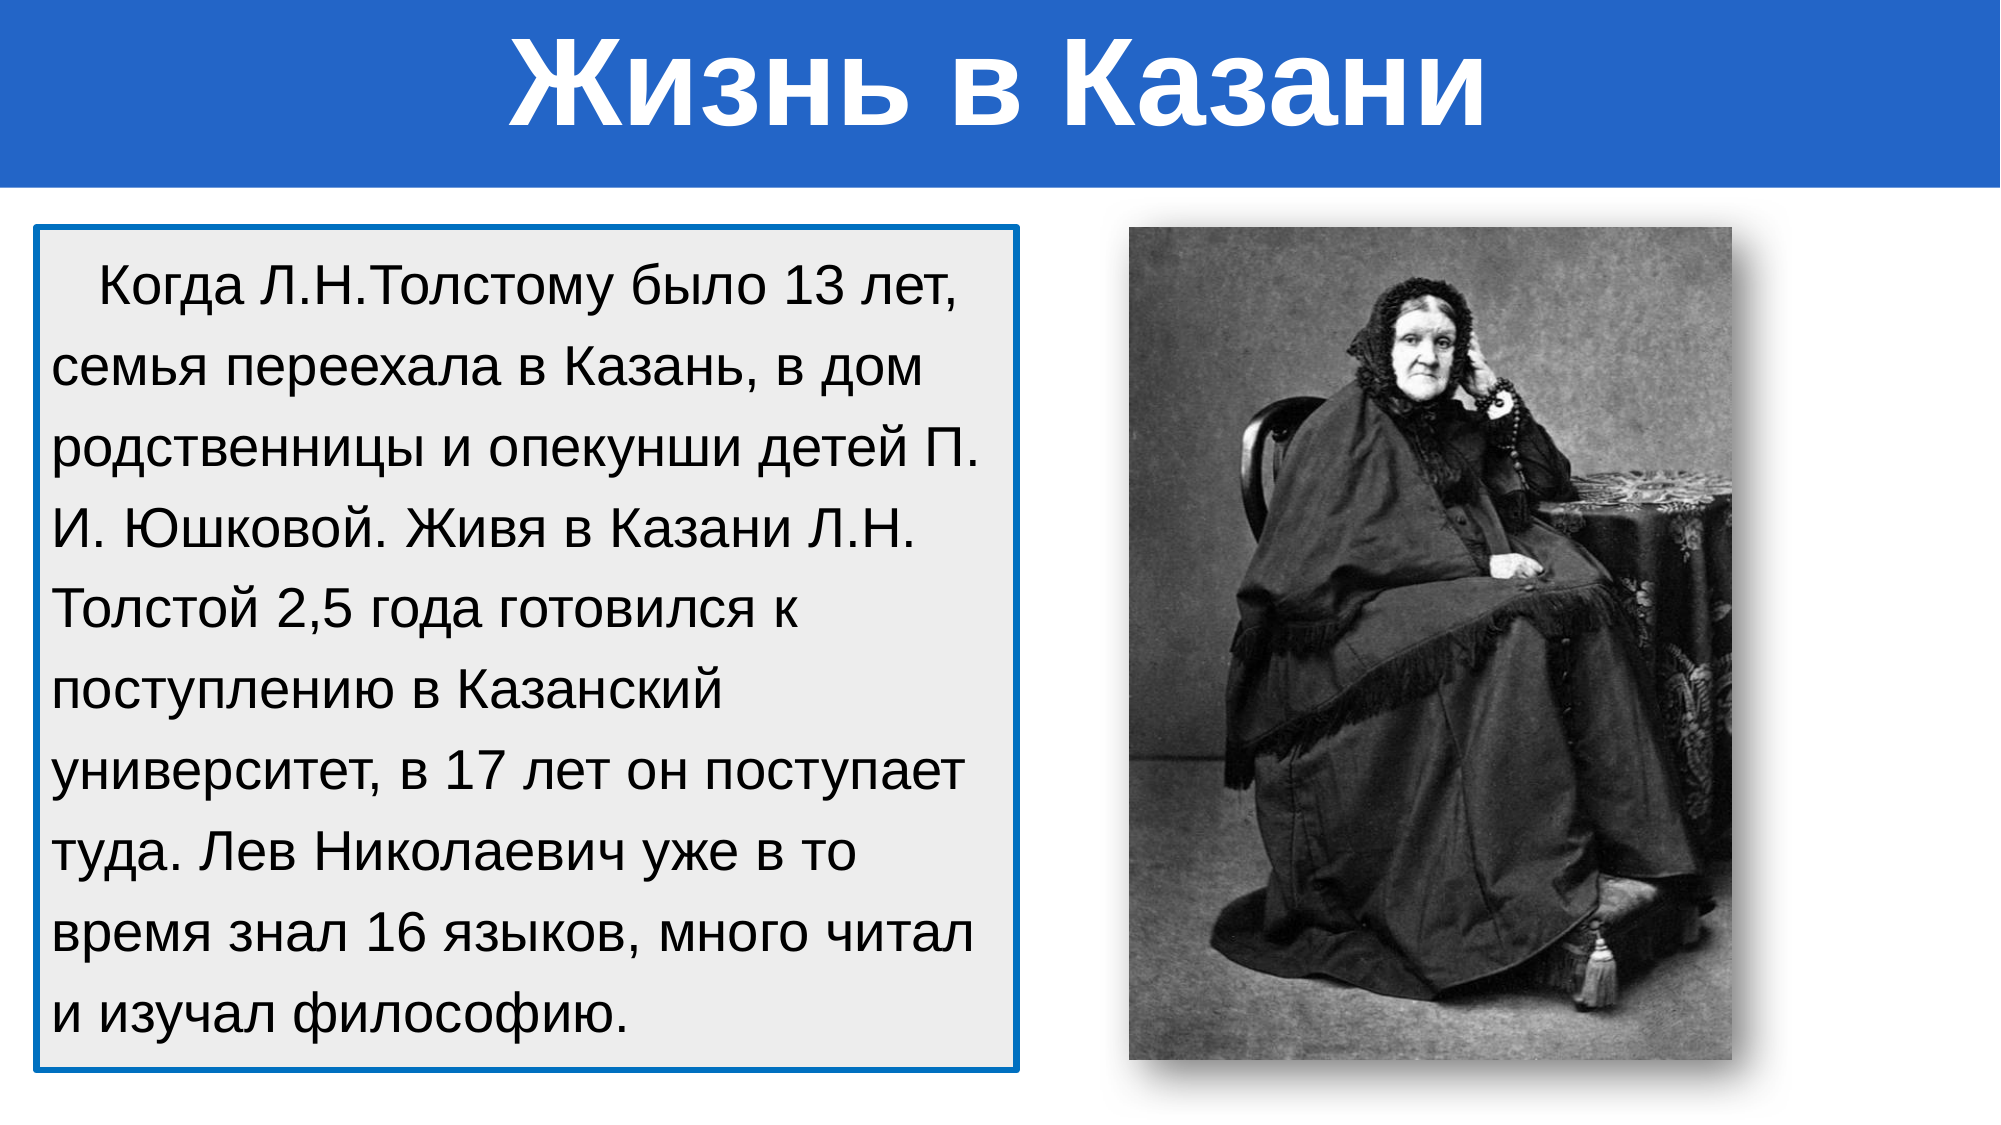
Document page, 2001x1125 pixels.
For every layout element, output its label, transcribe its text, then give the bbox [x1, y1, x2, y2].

picture [1129, 227, 1732, 1060]
subtitle Когда Л.Н.Толстому было 13 лет, семья переехала в Казань, в дом родственницы и опекунши детей П. И. Юшковой. Живя в Казани Л.Н. Толстой 2,5 года готовился к поступлению в Казанский университет, в 17 лет он поступает туда. Лев Николаевич уже в то время знал 16 языков, много читал и изучал философию. [36, 227, 1017, 1071]
text_box Жизнь в Казани [0, 0, 2000, 188]
